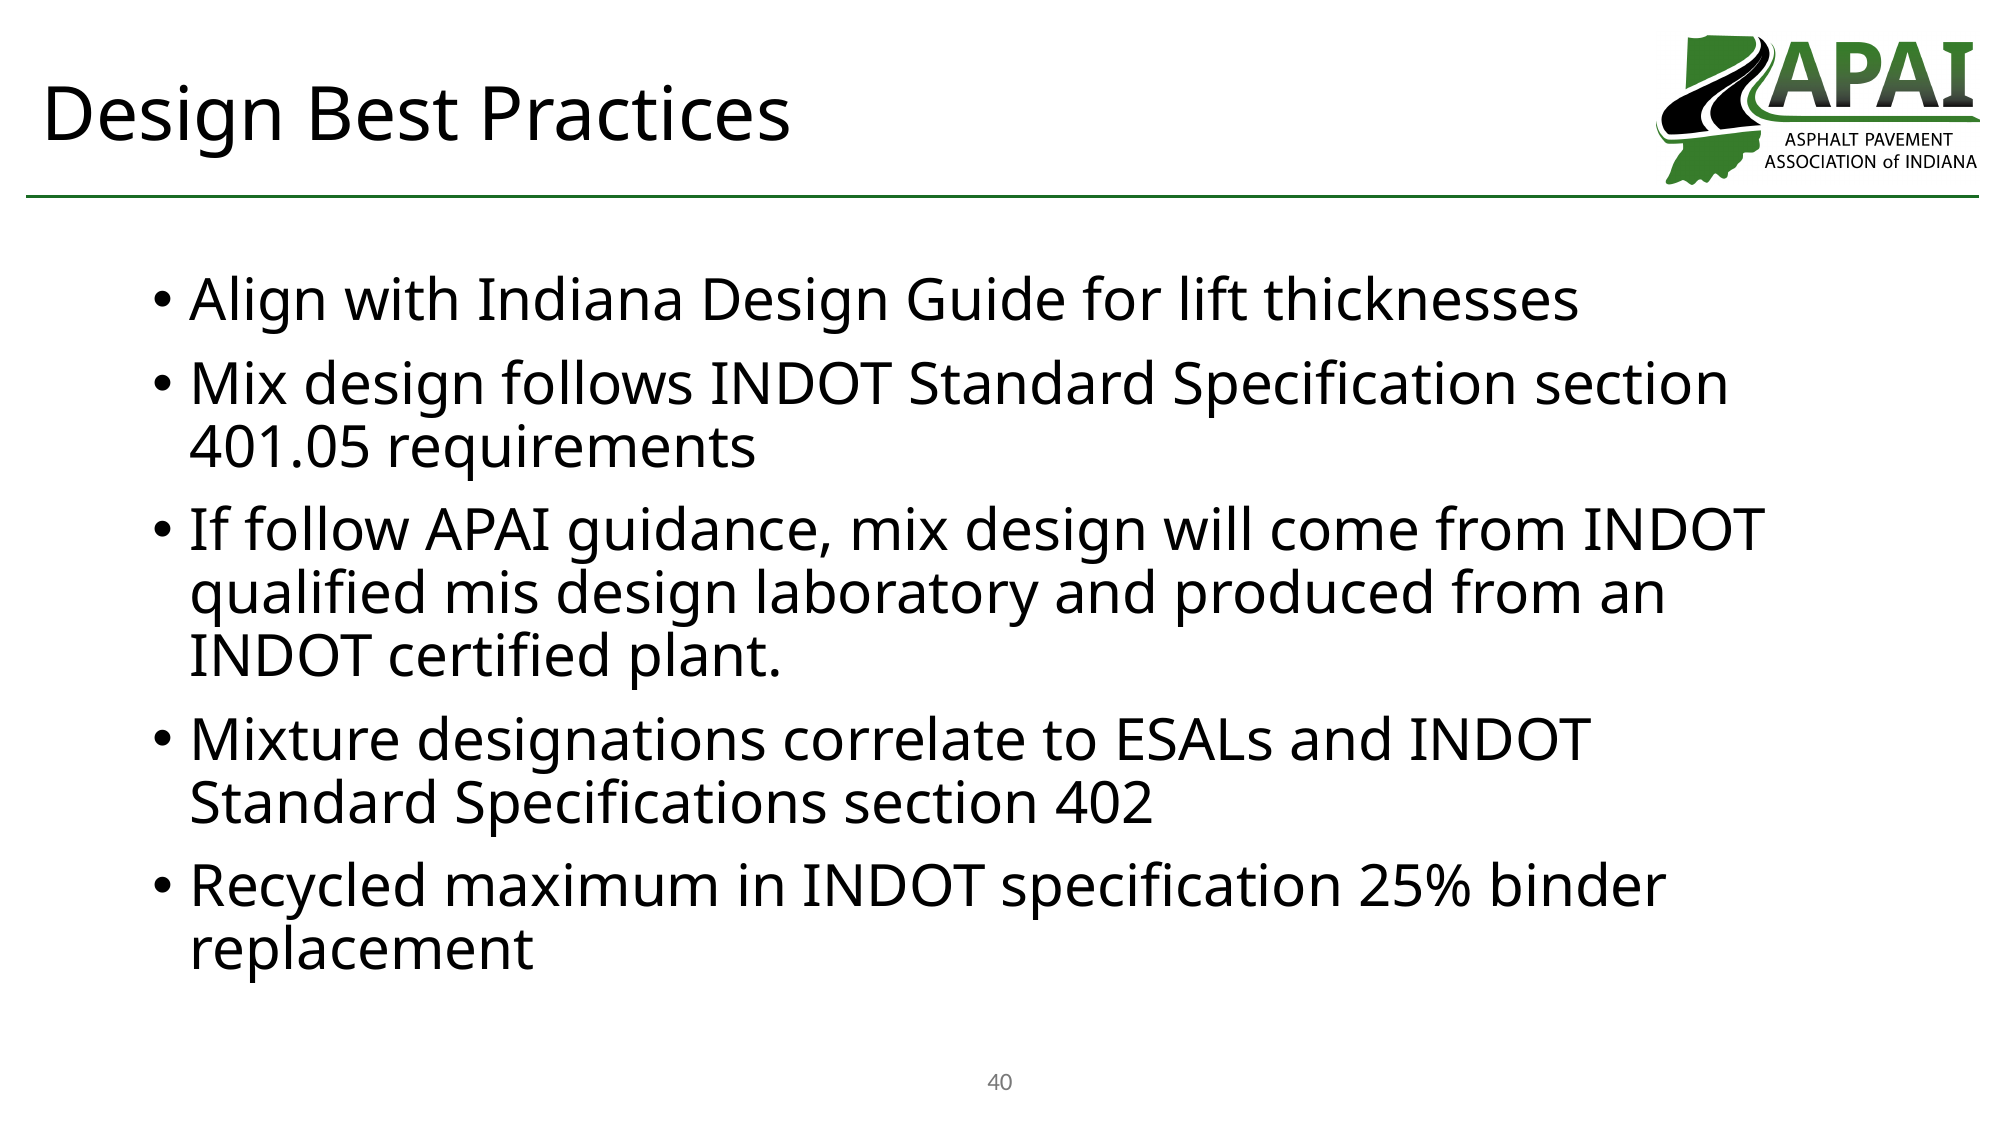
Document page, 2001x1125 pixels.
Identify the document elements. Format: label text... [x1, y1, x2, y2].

picture [1656, 174, 1980, 185]
title Design Best Practices [26, 59, 1980, 174]
slide_number 40 [774, 1050, 1225, 1111]
picture [1656, 31, 1980, 59]
list Align with Indiana Design Guide for lift thicknesses Mix design follows INDOT Standard Specification section 401.05 requirements If follow APAI guidance, mix design will come from INDOT qualified mis design laboratory and produced from an INDOT certified plant. Mixture designations correlate to ESALs and INDOT Standard Specifications section 402 Recycled maximum in INDOT specification 25% binder replacement [137, 262, 1863, 1014]
